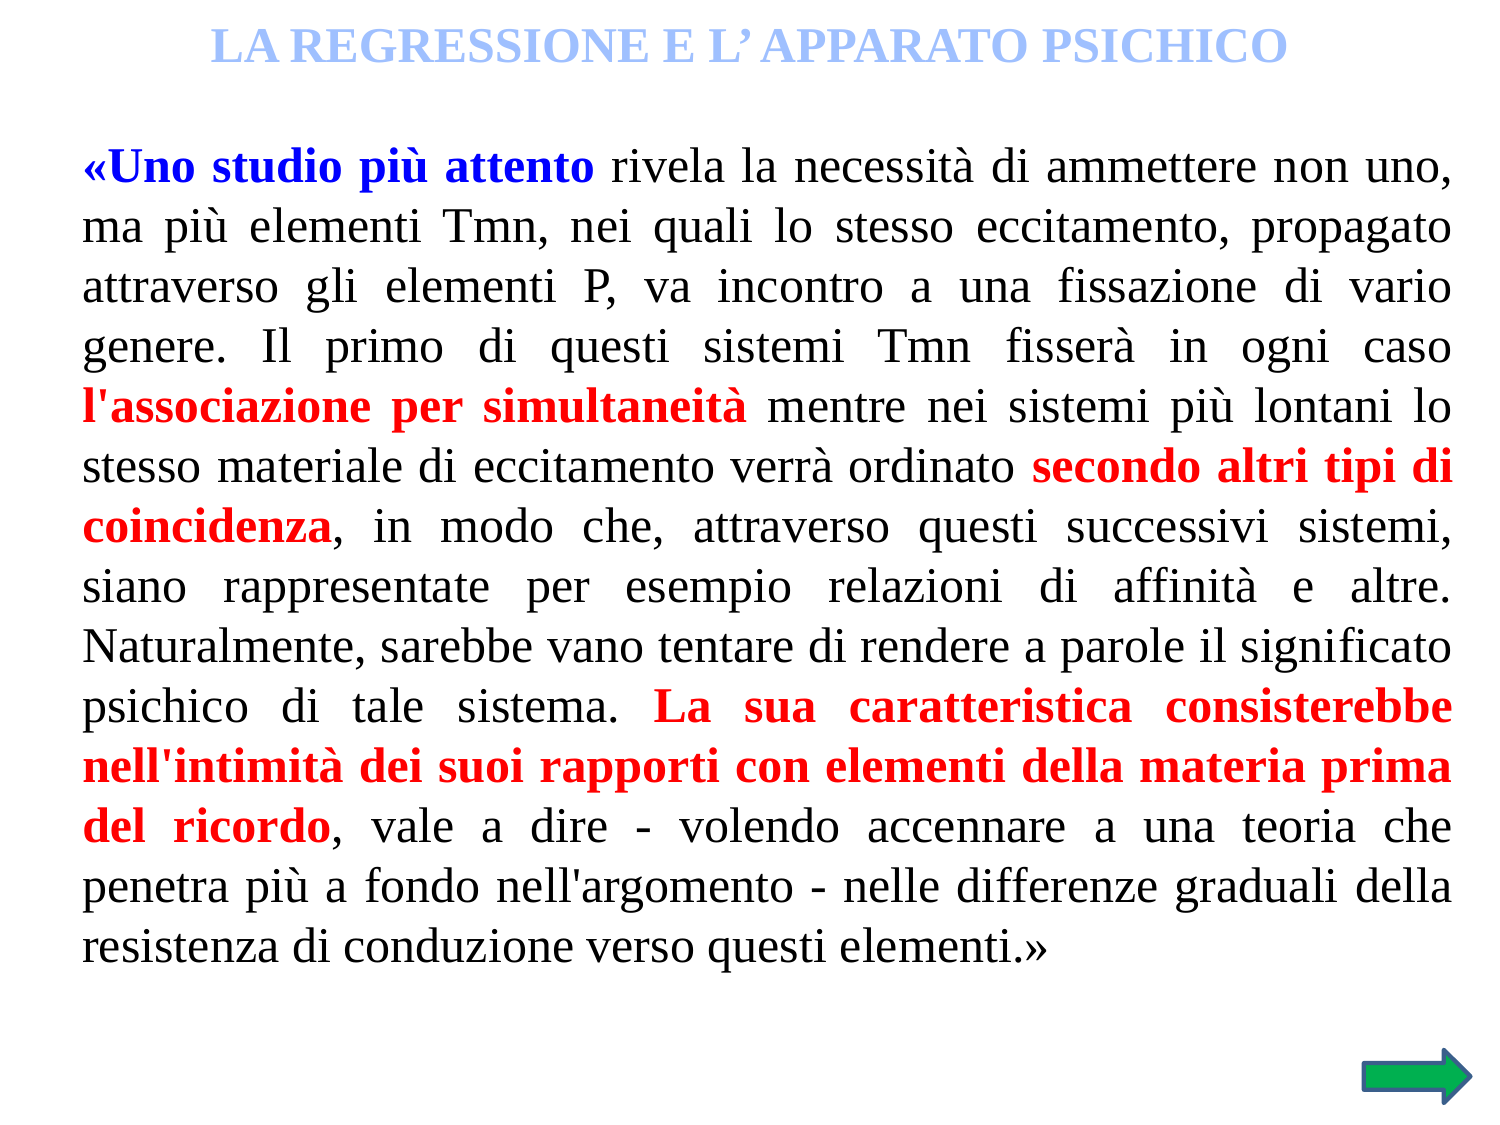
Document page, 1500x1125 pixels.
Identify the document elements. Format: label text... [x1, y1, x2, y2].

text_box [1361, 1047, 1473, 1106]
text_box «Uno studio più attento rivela la necessità di ammettere non uno, ma più elementi Tmn, nei quali lo stesso eccitamento, propagato attraverso gli elementi P, va incontro a una fissazione di vario genere. Il primo di questi sistemi Tmn fisserà in ogni caso l'associazione per simultaneità mentre nei sistemi più lontani lo stesso materiale di eccitamento verrà ordinato secondo altri tipi di coincidenza, in modo che, attraverso questi successivi sistemi, siano rappresentate per esempio relazioni di affinità e altre. Naturalmente, sarebbe vano tentare di rendere a parole il significato psichico di tale sistema. La sua caratteristica consisterebbe nell'intimità dei suoi rapporti con elementi della materia prima del ricordo, vale a dire - volendo accennare a una teoria che penetra più a fondo nell'argomento - nelle differenze graduali della resistenza di conduzione verso questi elementi.» [67, 125, 1469, 1041]
text_box LA REGRESSIONE E L’ APPARATO PSICHICO [195, 5, 1305, 81]
